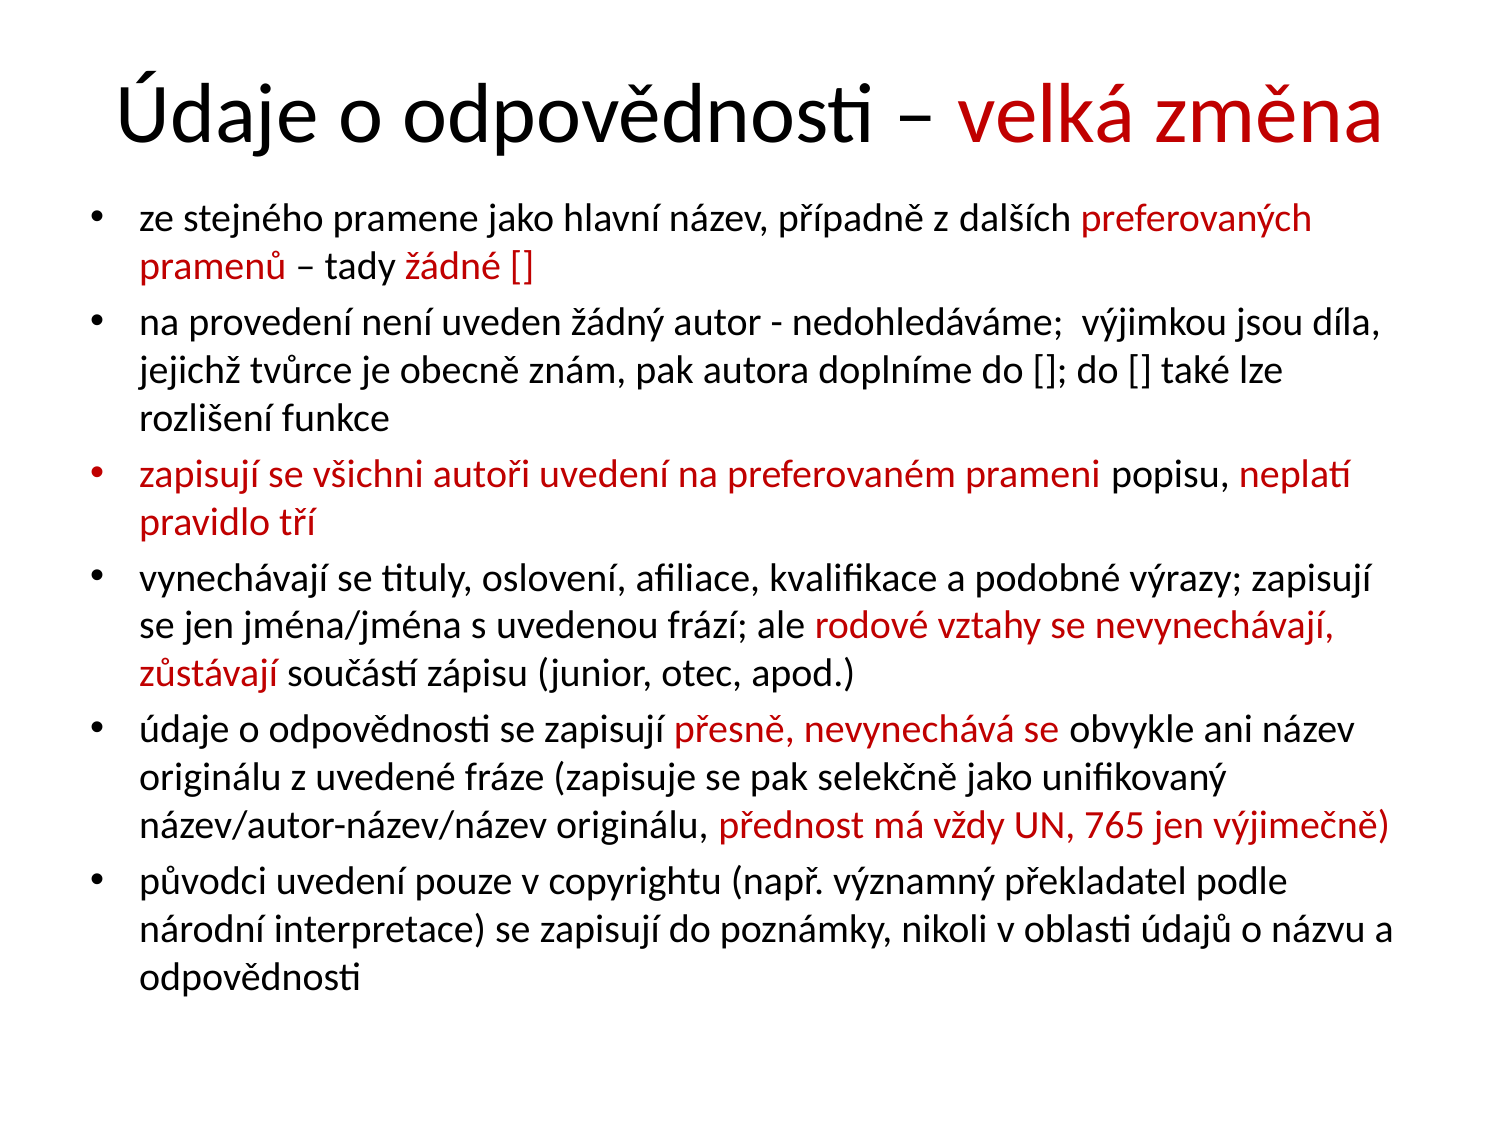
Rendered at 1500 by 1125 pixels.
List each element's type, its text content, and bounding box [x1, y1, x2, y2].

list ze stejného pramene jako hlavní název, případně z dalších preferovaných pramenů – tady žádné [] na provedení není uveden žádný autor - nedohledáváme; výjimkou jsou díla, jejichž tvůrce je obecně znám, pak autora doplníme do []; do [] také lze rozlišení funkce zapisují se všichni autoři uvedení na preferovaném prameni popisu, neplatí pravidlo tří vynechávají se tituly, oslovení, afiliace, kvalifikace a podobné výrazy; zapisují se jen jména/jména s uvedenou frází; ale rodové vztahy se nevynechávají, zůstávají součástí zápisu (junior, otec, apod.) údaje o odpovědnosti se zapisují přesně, nevynechává se obvykle ani název originálu z uvedené fráze (zapisuje se pak selekčně jako unifikovaný název/autor-název/název originálu, přednost má vždy UN, 765 jen výjimečně) původci uvedení pouze v copyrightu (např. významný překladatel podle národní interpretace) se zapisují do poznámky, nikoli v oblasti údajů o názvu a odpovědnosti [75, 184, 1425, 1047]
title Údaje o odpovědnosti – velká změna [75, 45, 1425, 173]
